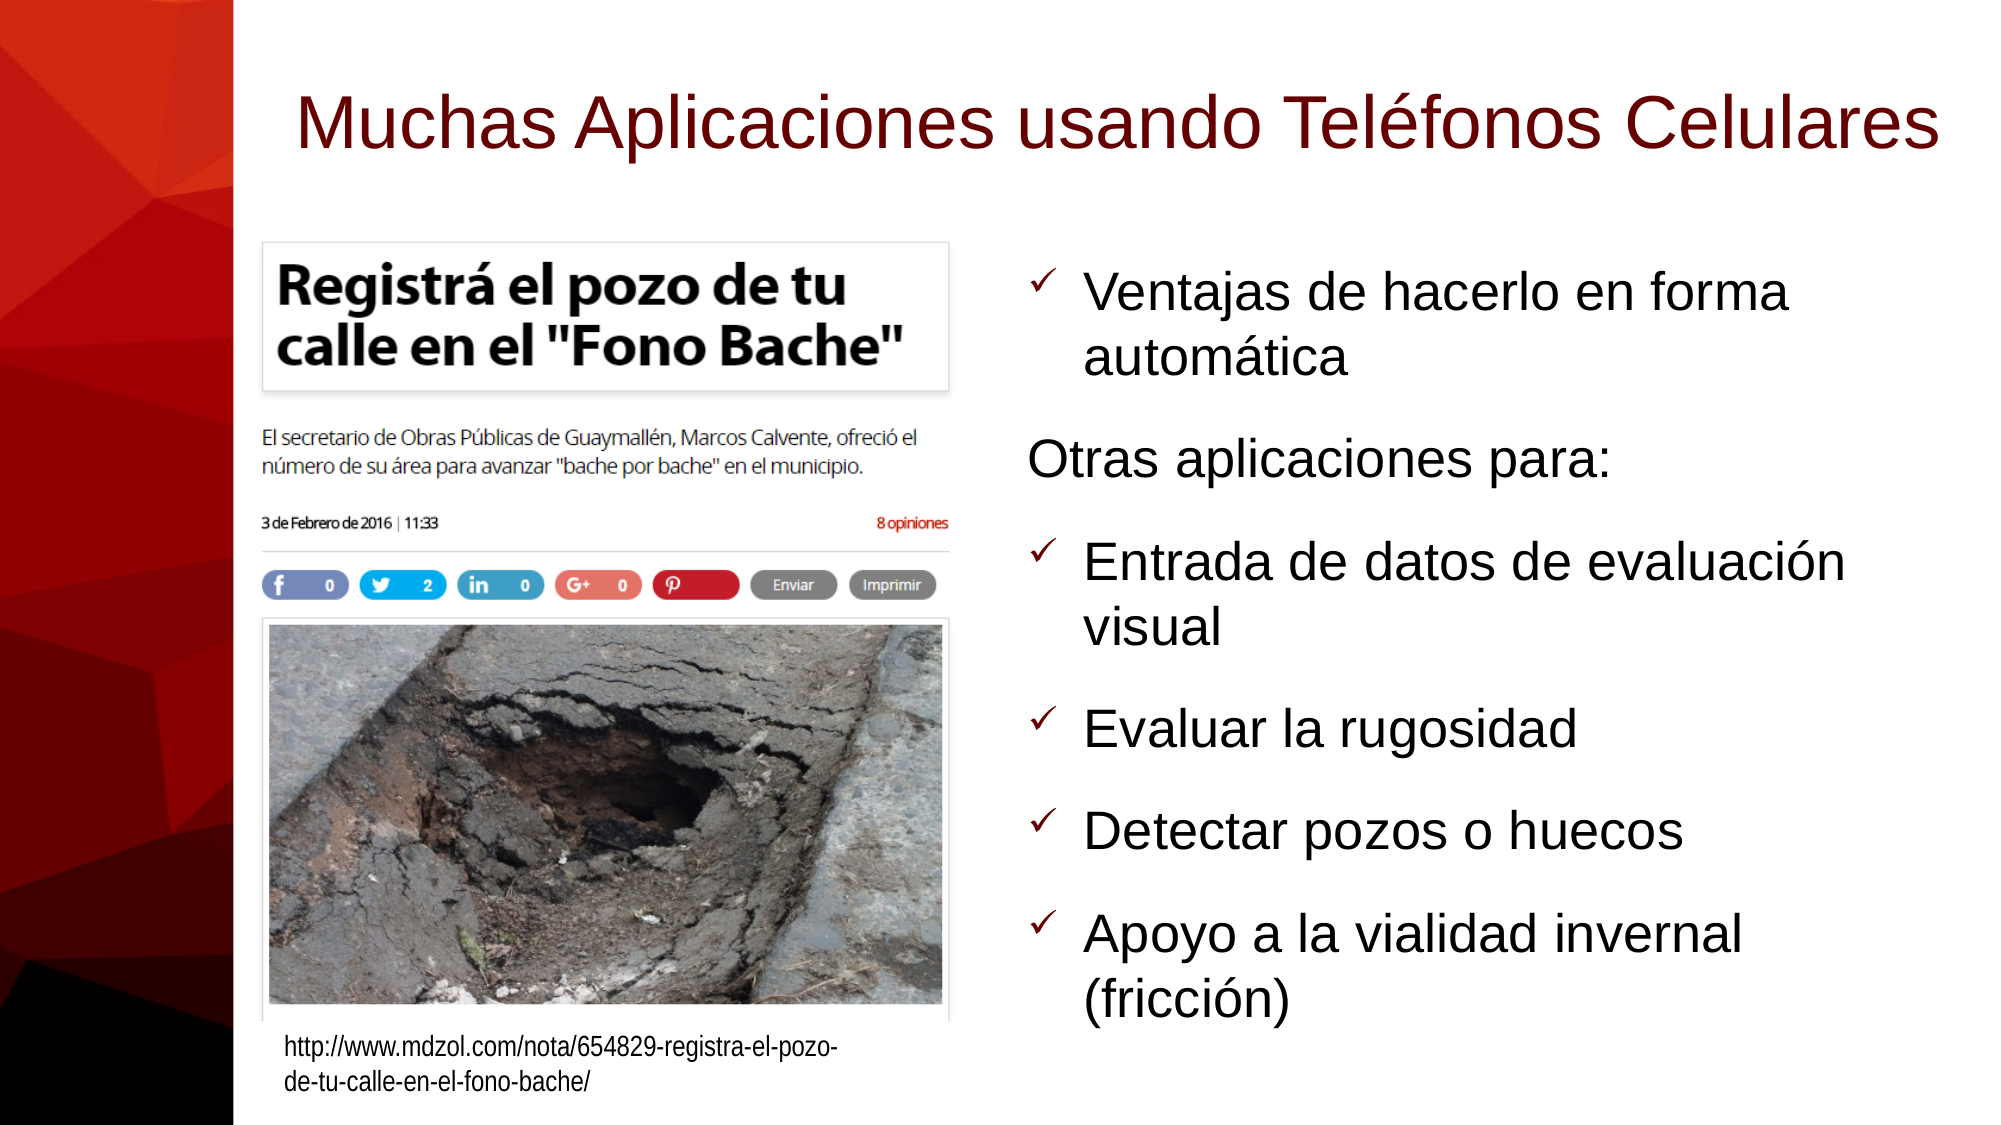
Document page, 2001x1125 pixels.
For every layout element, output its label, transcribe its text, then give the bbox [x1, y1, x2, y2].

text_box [249, 237, 959, 1106]
list Ventajas de hacerlo en forma automática Otras aplicaciones para: Entrada de datos de evaluación visual Evaluar la rugosidad Detectar pozos o huecos Apoyo a la vialidad invernal (fricción) [1012, 248, 1867, 1024]
title Muchas Aplicaciones usando Teléfonos Celulares [237, 23, 2000, 213]
picture [0, 0, 234, 1125]
